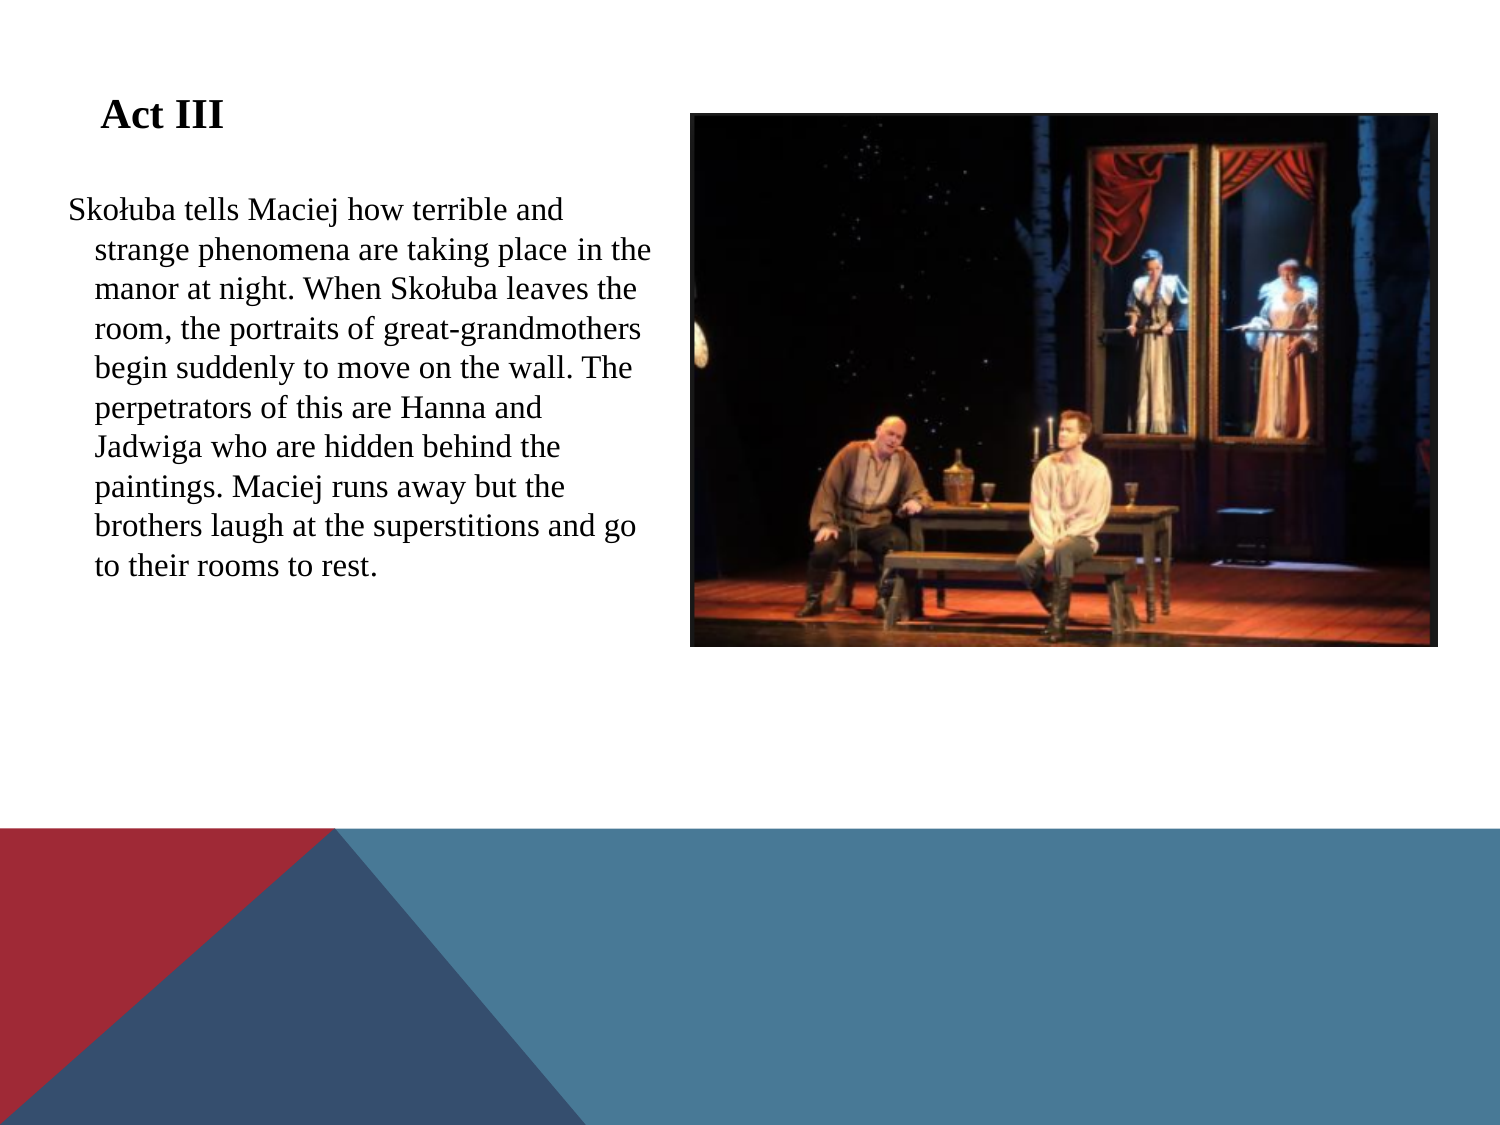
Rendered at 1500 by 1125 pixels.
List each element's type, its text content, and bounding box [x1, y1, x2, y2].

list Act III Skołuba tells Maciej how terrible and strange phenomena are taking place in the manor at night. When Skołuba leaves the room, the portraits of great-grandmothers begin suddenly to move on the wall. The perpetrators of this are Hanna and Jadwiga who are hidden behind the paintings. Maciej runs away but the brothers laugh at the superstitions and go to their rooms to rest. [53, 78, 668, 681]
picture [690, 113, 1439, 647]
